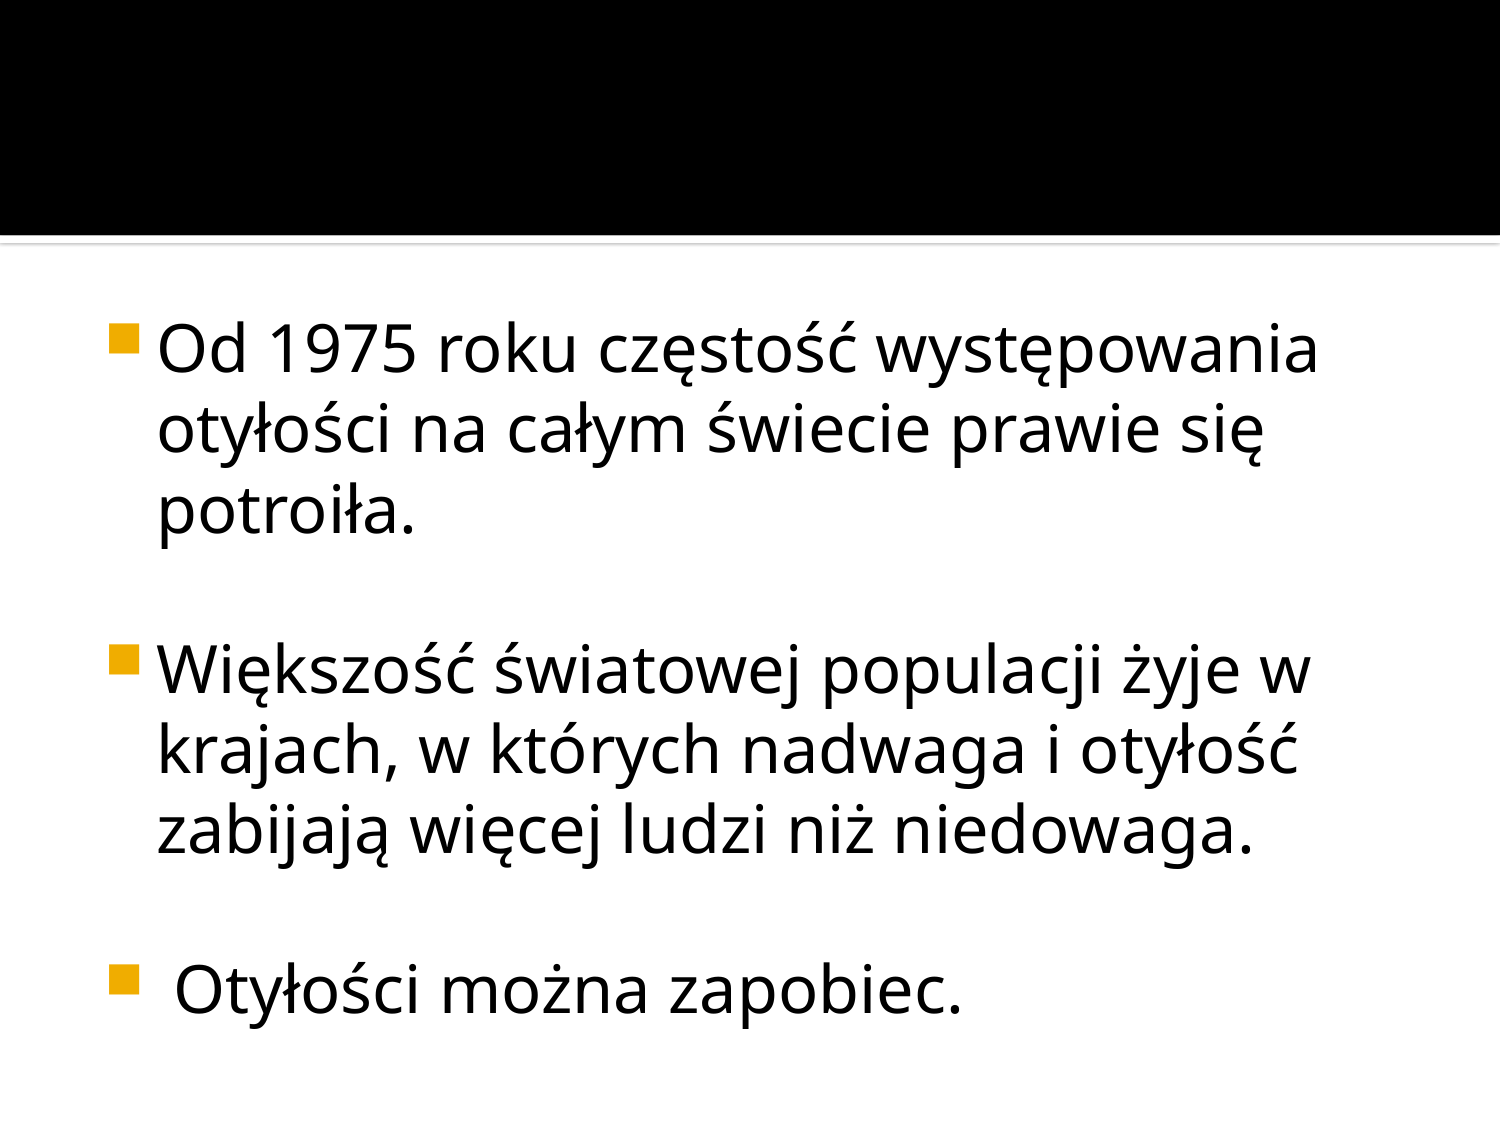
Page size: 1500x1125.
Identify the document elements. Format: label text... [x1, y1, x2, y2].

list Od 1975 roku częstość występowania otyłości na całym świecie prawie się potroiła. Większość światowej populacji żyje w krajach, w których nadwaga i otyłość zabijają więcej ludzi niż niedowaga. Otyłości można zapobiec. [75, 291, 1425, 1050]
